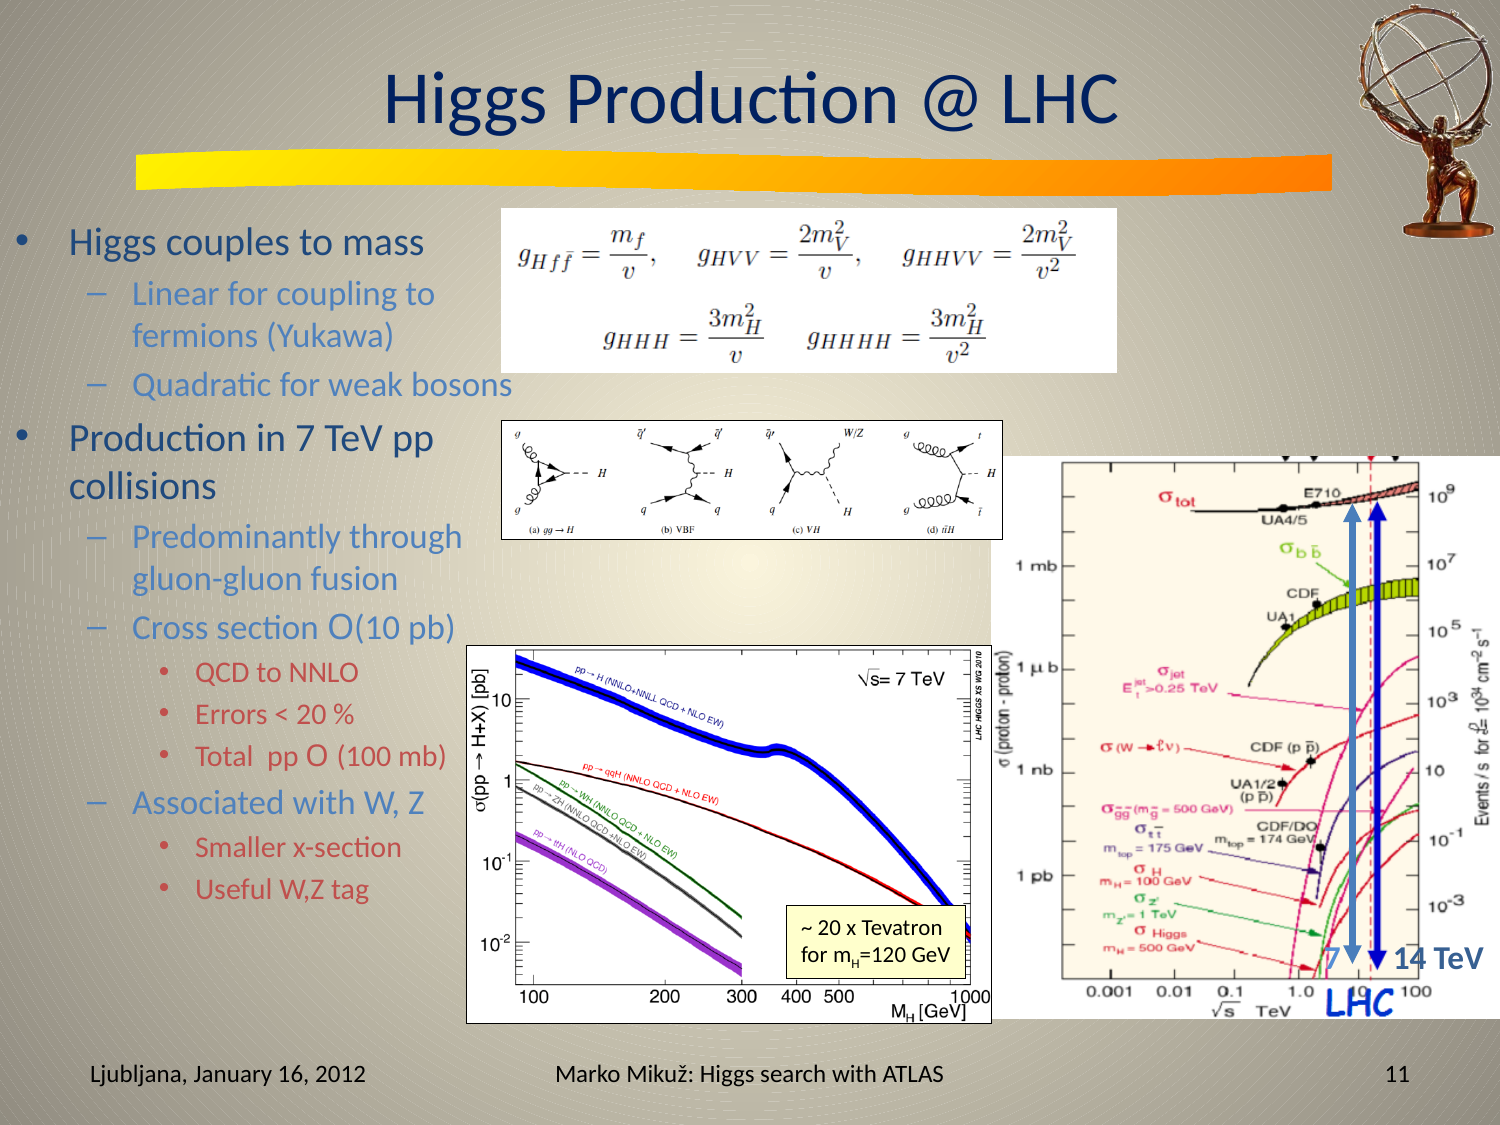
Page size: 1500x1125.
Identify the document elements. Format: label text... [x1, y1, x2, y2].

picture [1349, 0, 1500, 242]
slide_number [75, 1042, 425, 1103]
list Higgs couples to mass Linear for coupling to fermions (Yukawa) Quadratic for weak bosons Production in 7 TeV pp collisions Predominantly through gluon-gluon fusion Cross section O(10 pb) QCD to NNLO Errors < 20 % Total pp O (100 mb) Associated with W, Z Smaller x-section Useful W,Z tag [0, 208, 557, 929]
title Higgs Production @ LHC [76, 0, 1427, 188]
slide_number 11 [1074, 1042, 1425, 1103]
picture [501, 207, 1117, 374]
picture [466, 420, 1500, 1024]
footer Marko Mikuž: Higgs search with ATLAS [512, 1042, 988, 1103]
